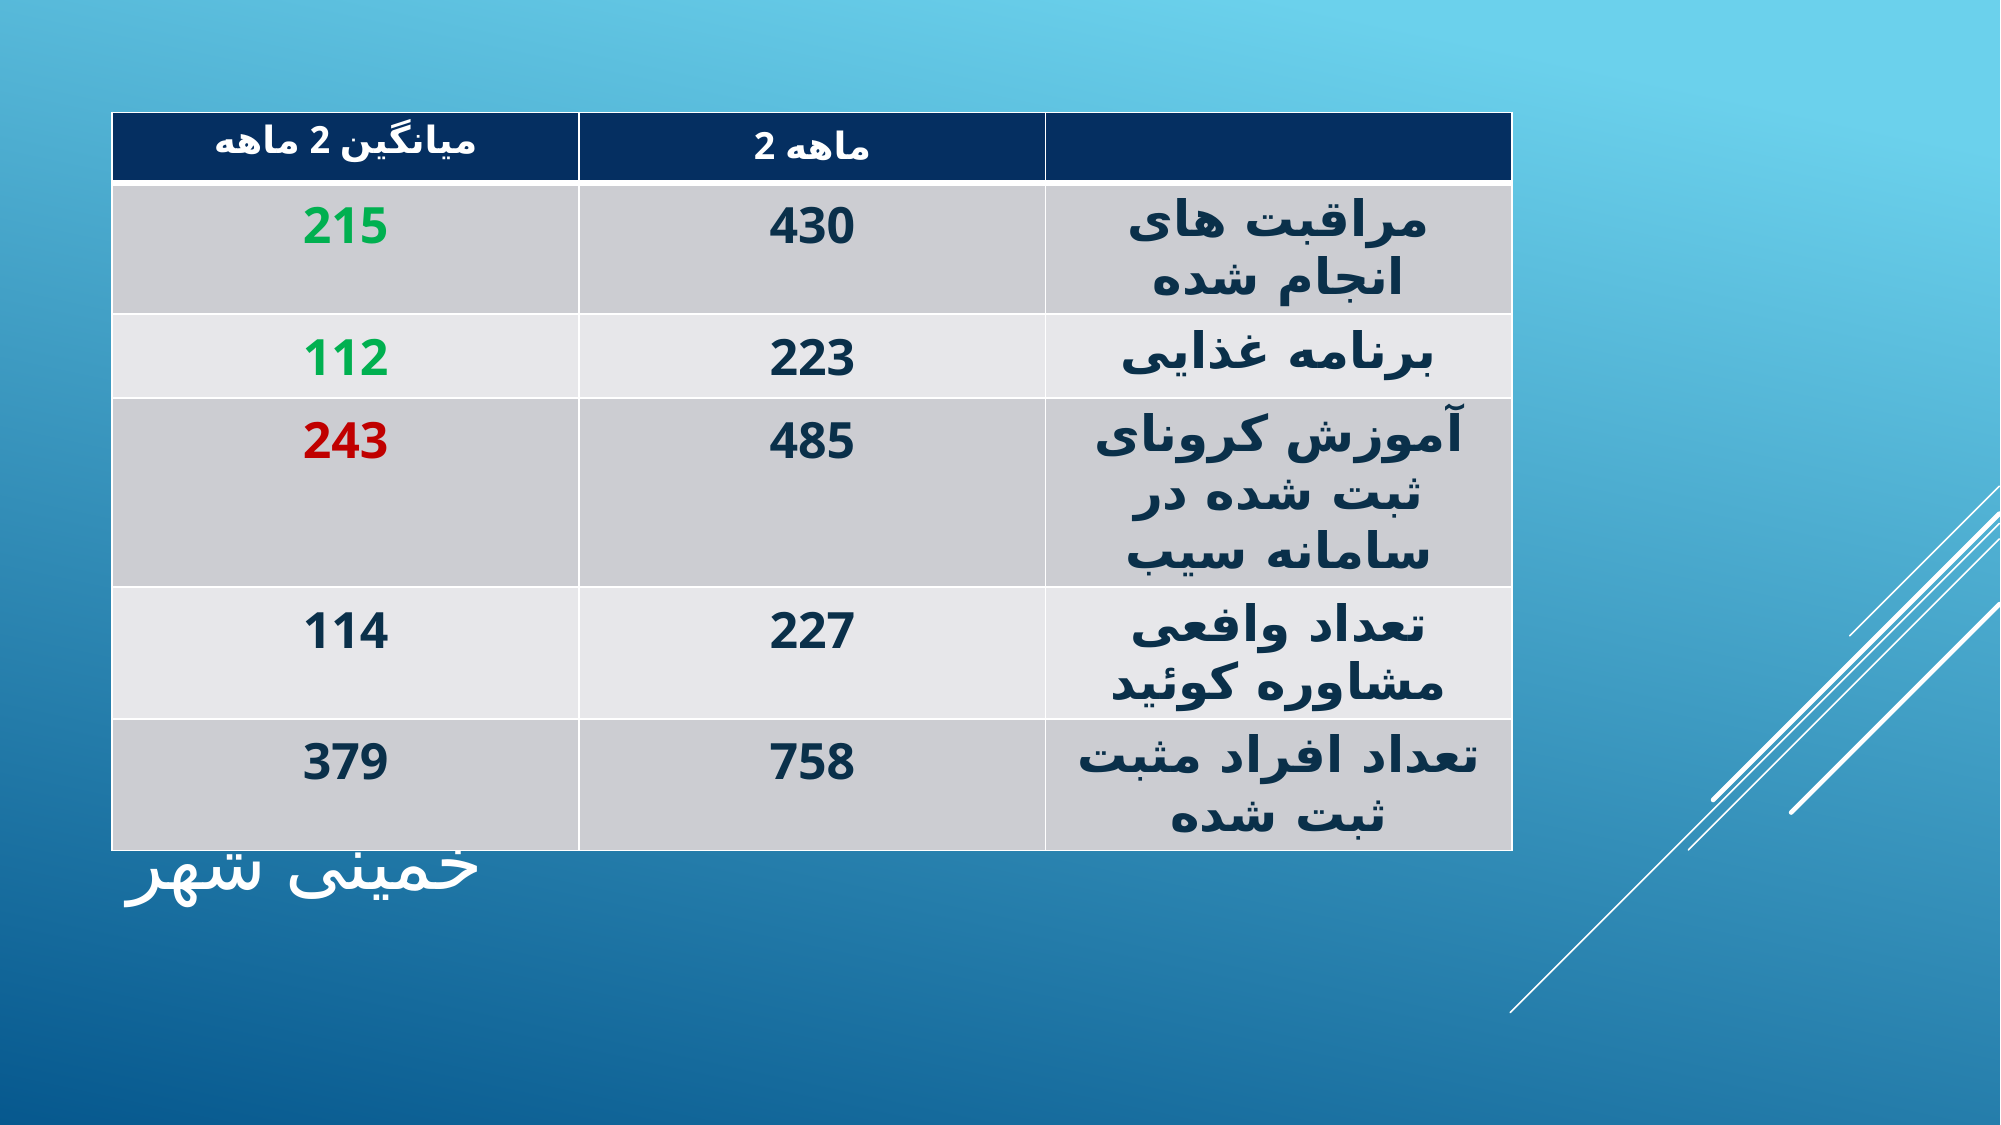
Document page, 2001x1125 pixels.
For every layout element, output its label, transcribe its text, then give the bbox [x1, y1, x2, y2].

table_cell مراقبت های انجام شده [1046, 186, 1511, 313]
table_cell 227 [580, 588, 1045, 718]
table_header 2 ماهه [580, 113, 1045, 180]
title خمینی شهر [112, 851, 1513, 984]
table_cell 379 [113, 720, 578, 850]
table_cell برنامه غذایی [1046, 315, 1511, 397]
table_cell 758 [580, 720, 1045, 850]
table_cell تعداد وافعی مشاوره کوئید [1046, 588, 1511, 718]
table_header [1046, 113, 1511, 180]
table_cell 485 [580, 399, 1045, 586]
table_cell 430 [580, 186, 1045, 313]
table_cell 114 [113, 588, 578, 718]
table_cell 243 [113, 399, 578, 586]
table_cell تعداد افراد مثبت ثبت شده [1046, 720, 1511, 850]
table_cell 223 [580, 315, 1045, 397]
table_cell 112 [113, 315, 578, 397]
table_cell 215 [113, 186, 578, 313]
table_cell آموزش کرونای ثبت شده در سامانه سیب [1046, 399, 1511, 586]
table_header میانگین 2 ماهه [113, 113, 578, 180]
